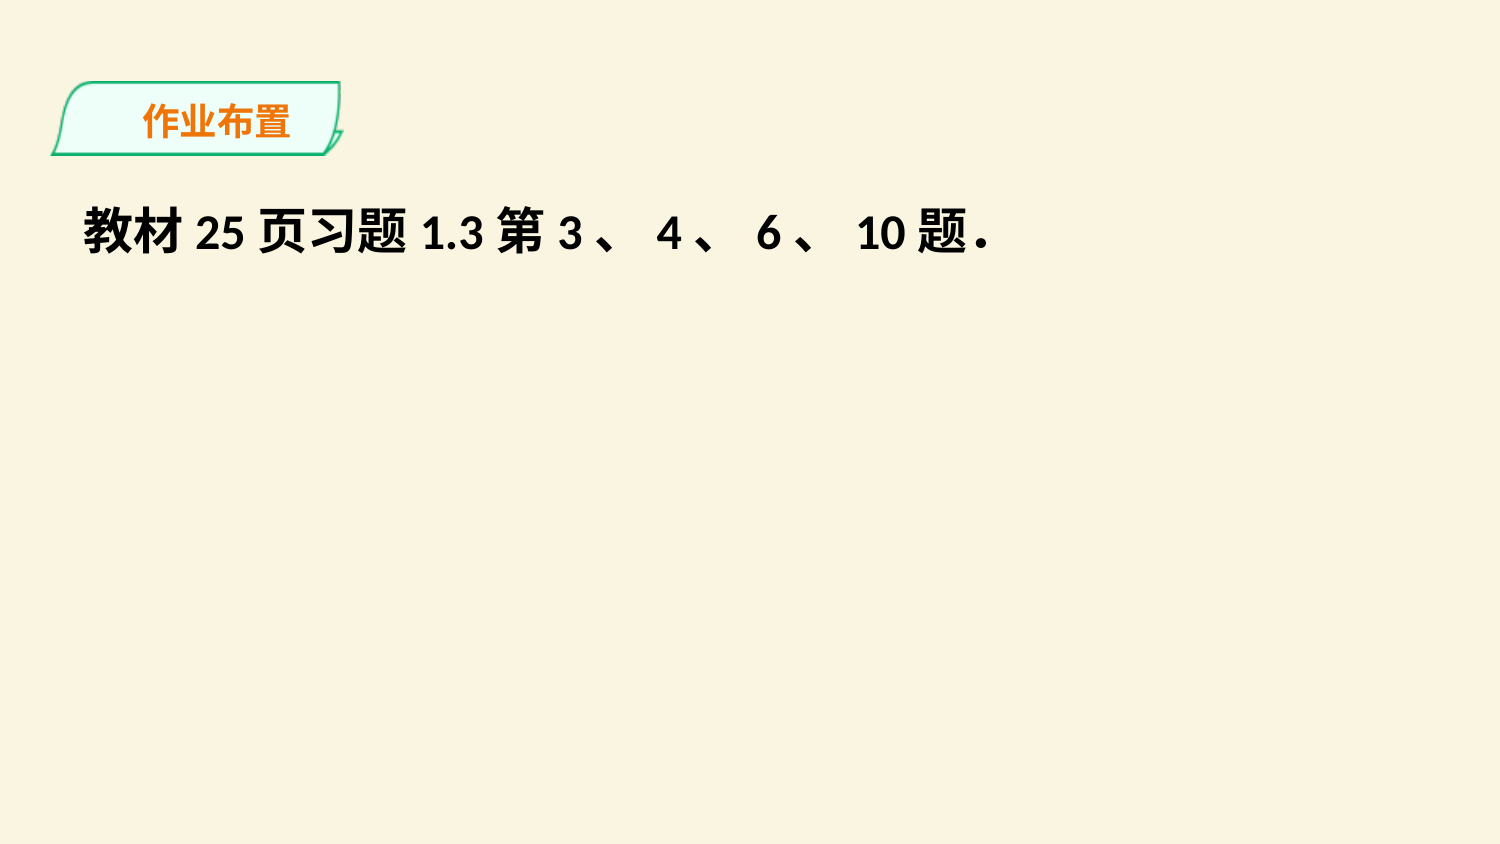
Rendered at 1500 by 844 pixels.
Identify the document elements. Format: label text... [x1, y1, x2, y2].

text_box 教材25页习题1.3第3、4、6、10题． [71, 194, 1041, 266]
picture [49, 81, 344, 156]
